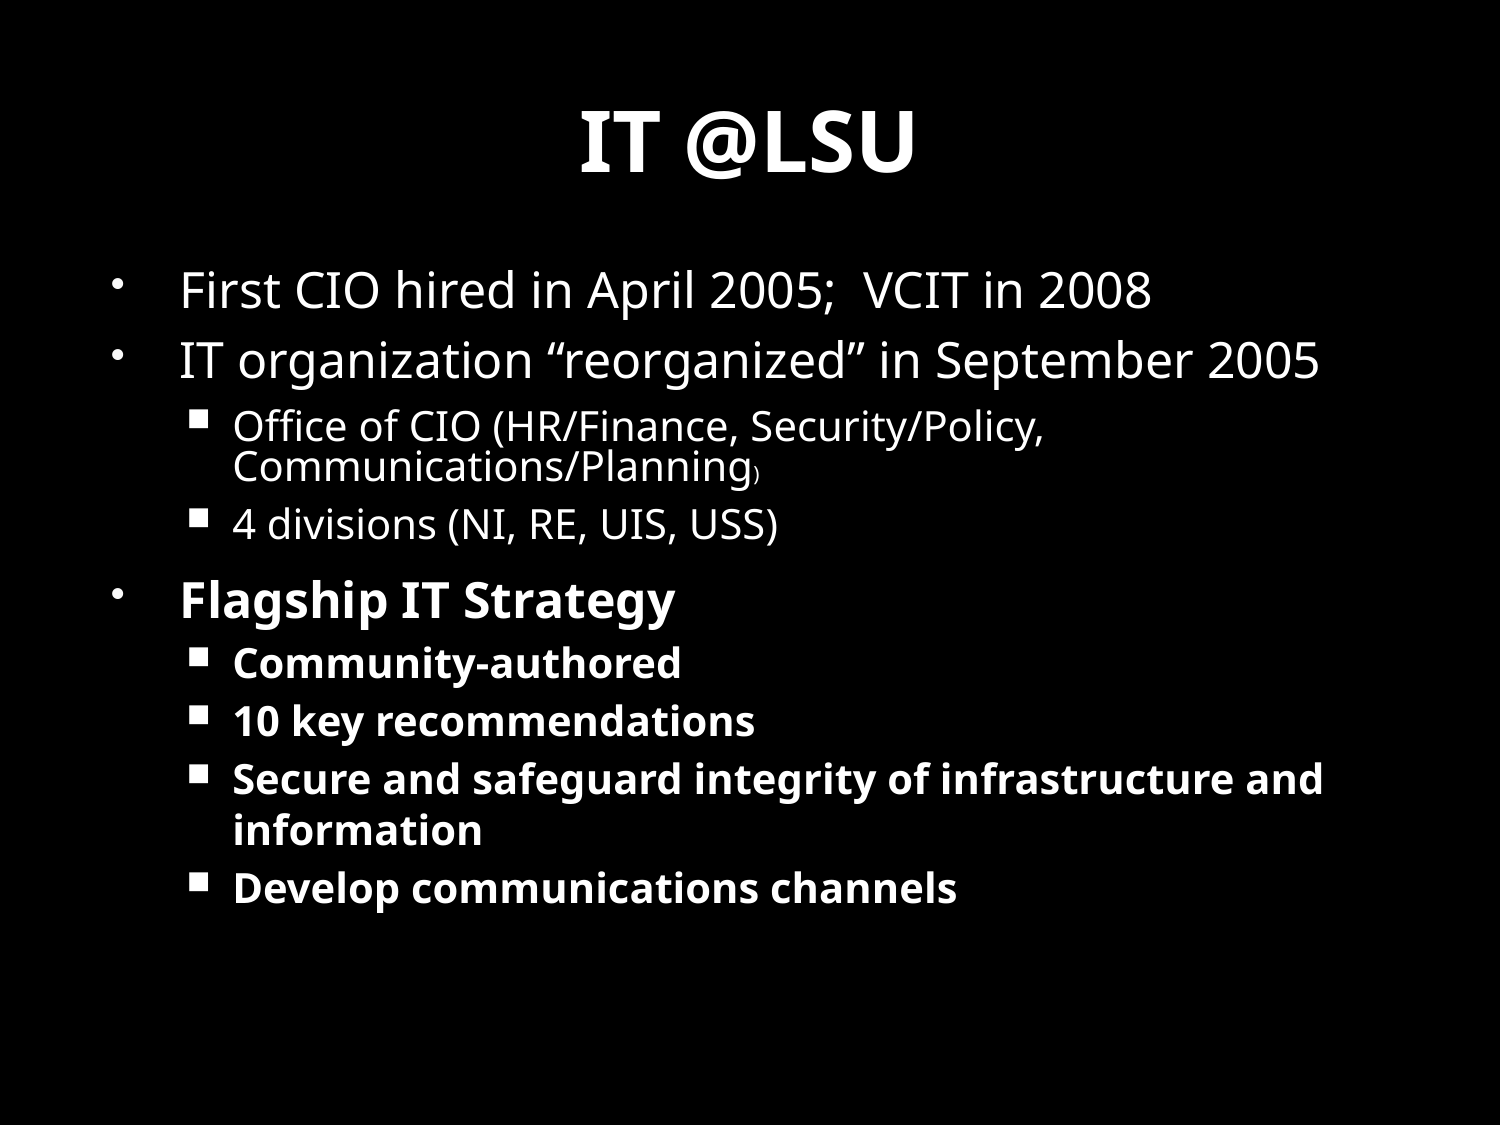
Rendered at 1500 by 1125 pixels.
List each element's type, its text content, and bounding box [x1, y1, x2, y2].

title IT @LSU [75, 45, 1425, 233]
list First CIO hired in April 2005; VCIT in 2008 IT organization “reorganized” in September 2005 Office of CIO (HR/Finance, Security/Policy, Communications/Planning) 4 divisions (NI, RE, UIS, USS) Flagship IT Strategy Community-authored 10 key recommendations Secure and safeguard integrity of infrastructure and information Develop communications channels [75, 262, 1425, 1035]
